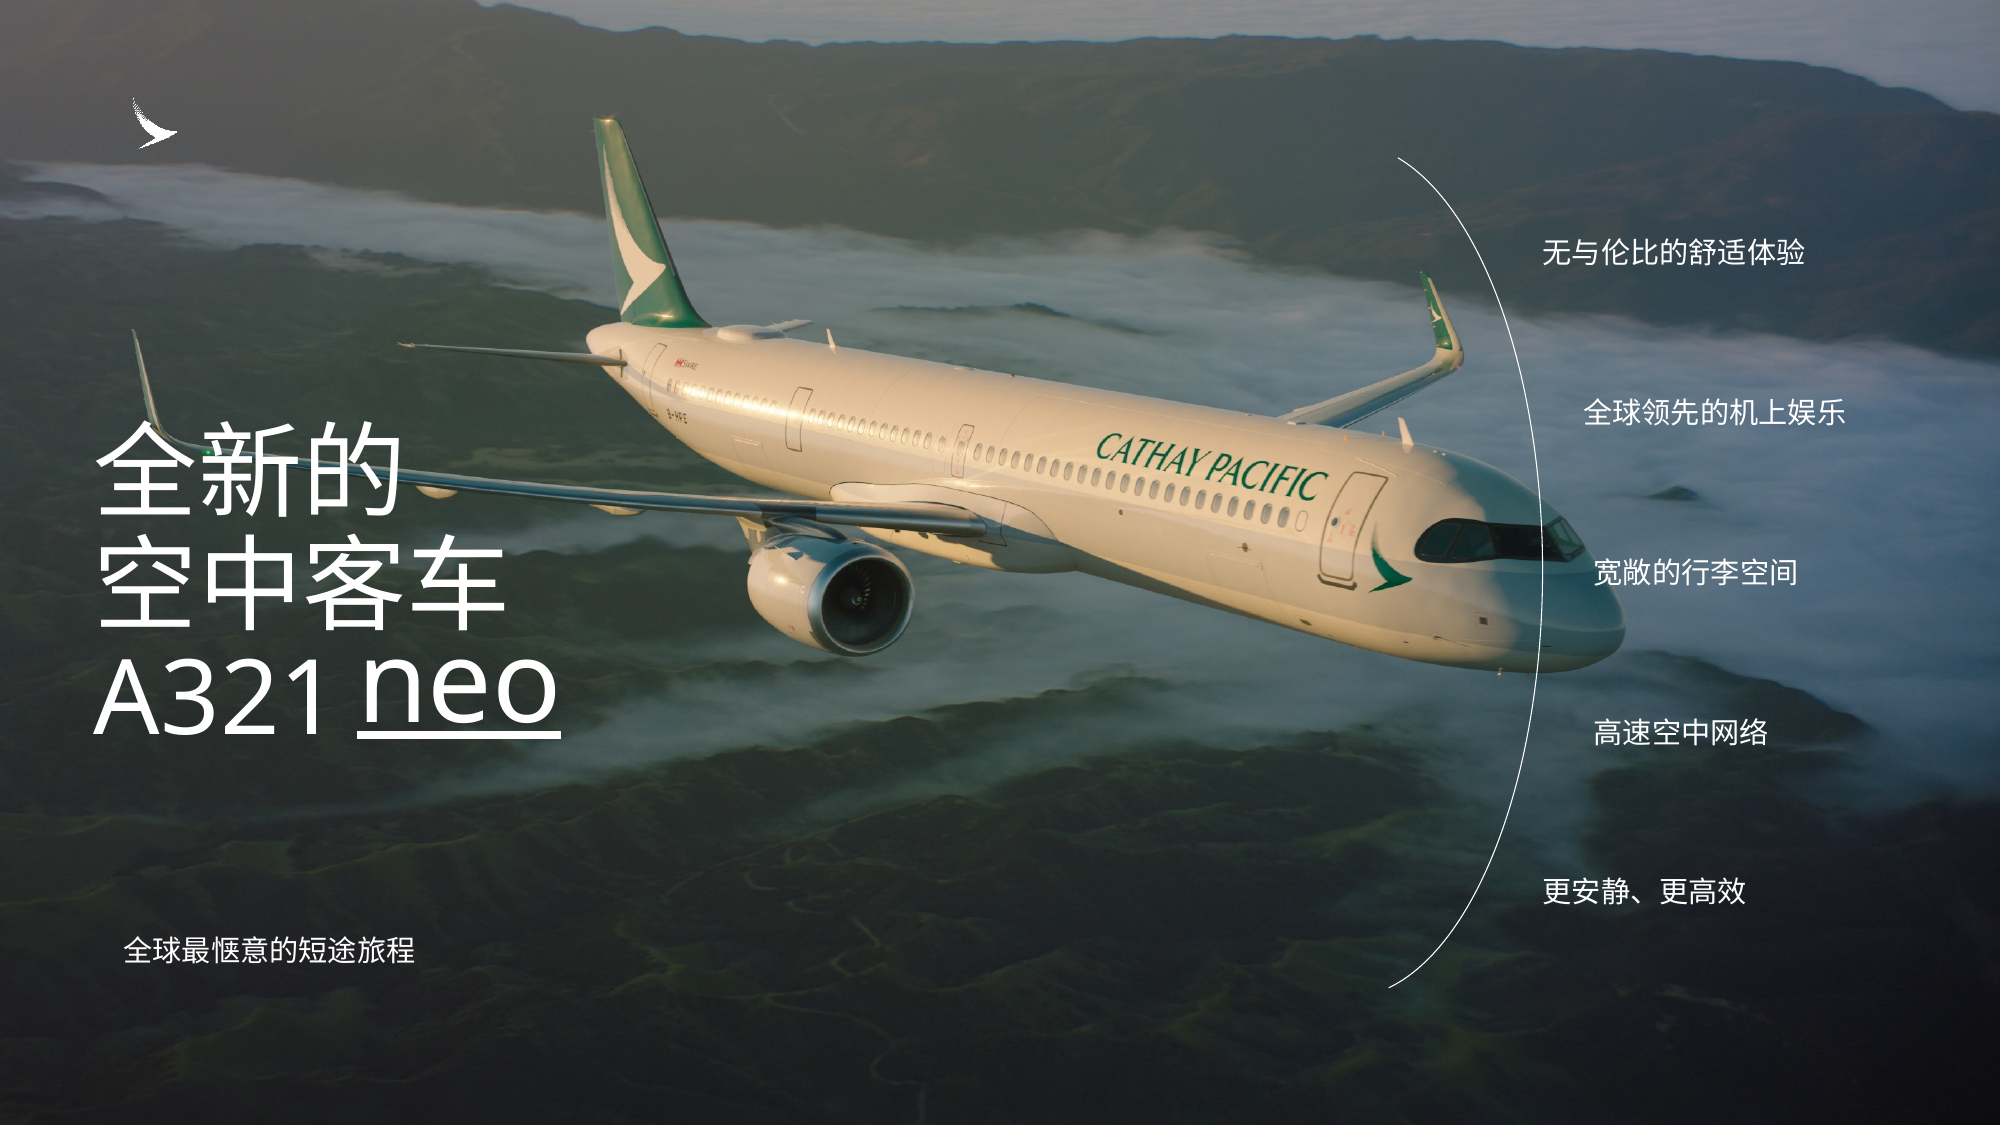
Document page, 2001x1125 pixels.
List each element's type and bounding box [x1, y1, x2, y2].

text_box [93, 419, 828, 826]
picture [0, 0, 2000, 1125]
